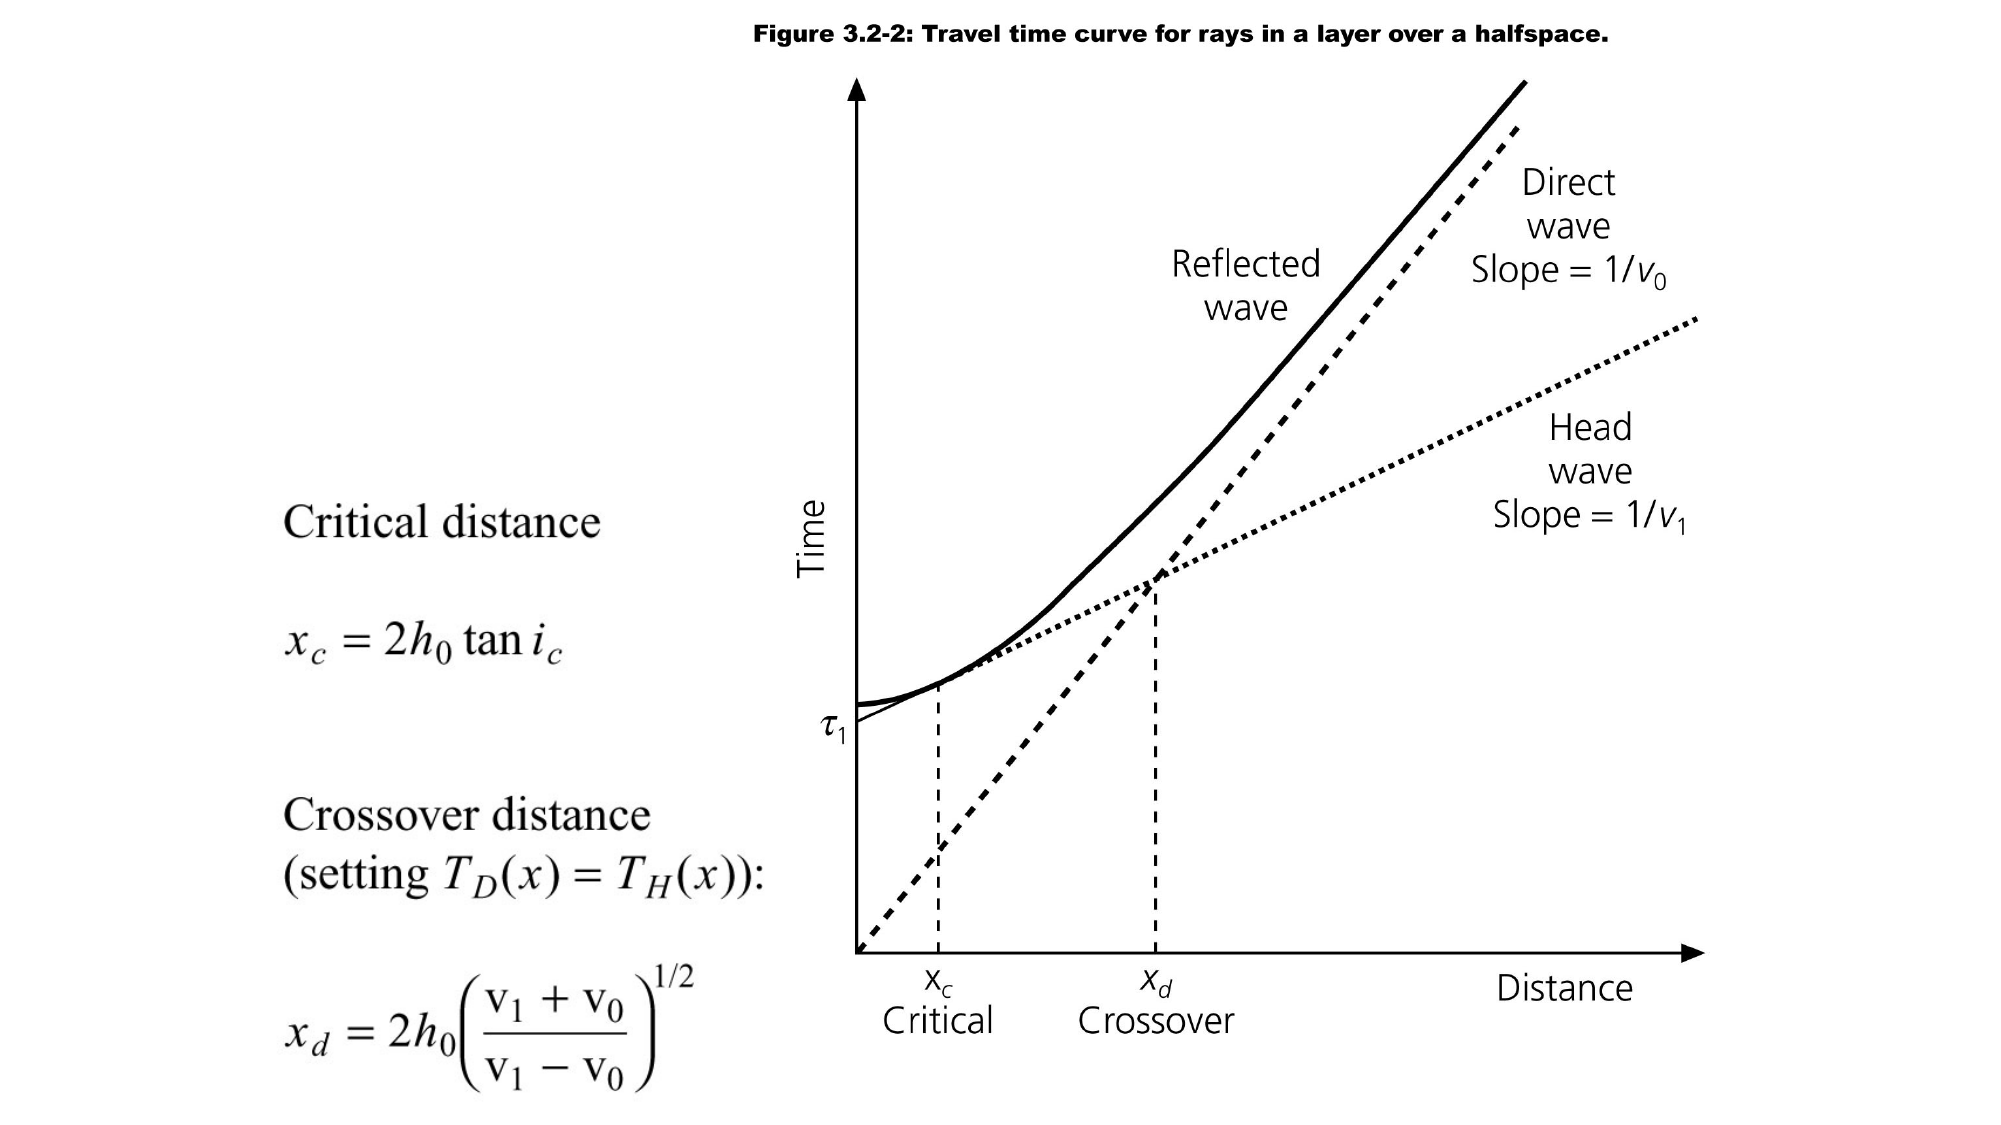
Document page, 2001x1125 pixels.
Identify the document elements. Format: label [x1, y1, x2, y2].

picture [249, 0, 1750, 1125]
